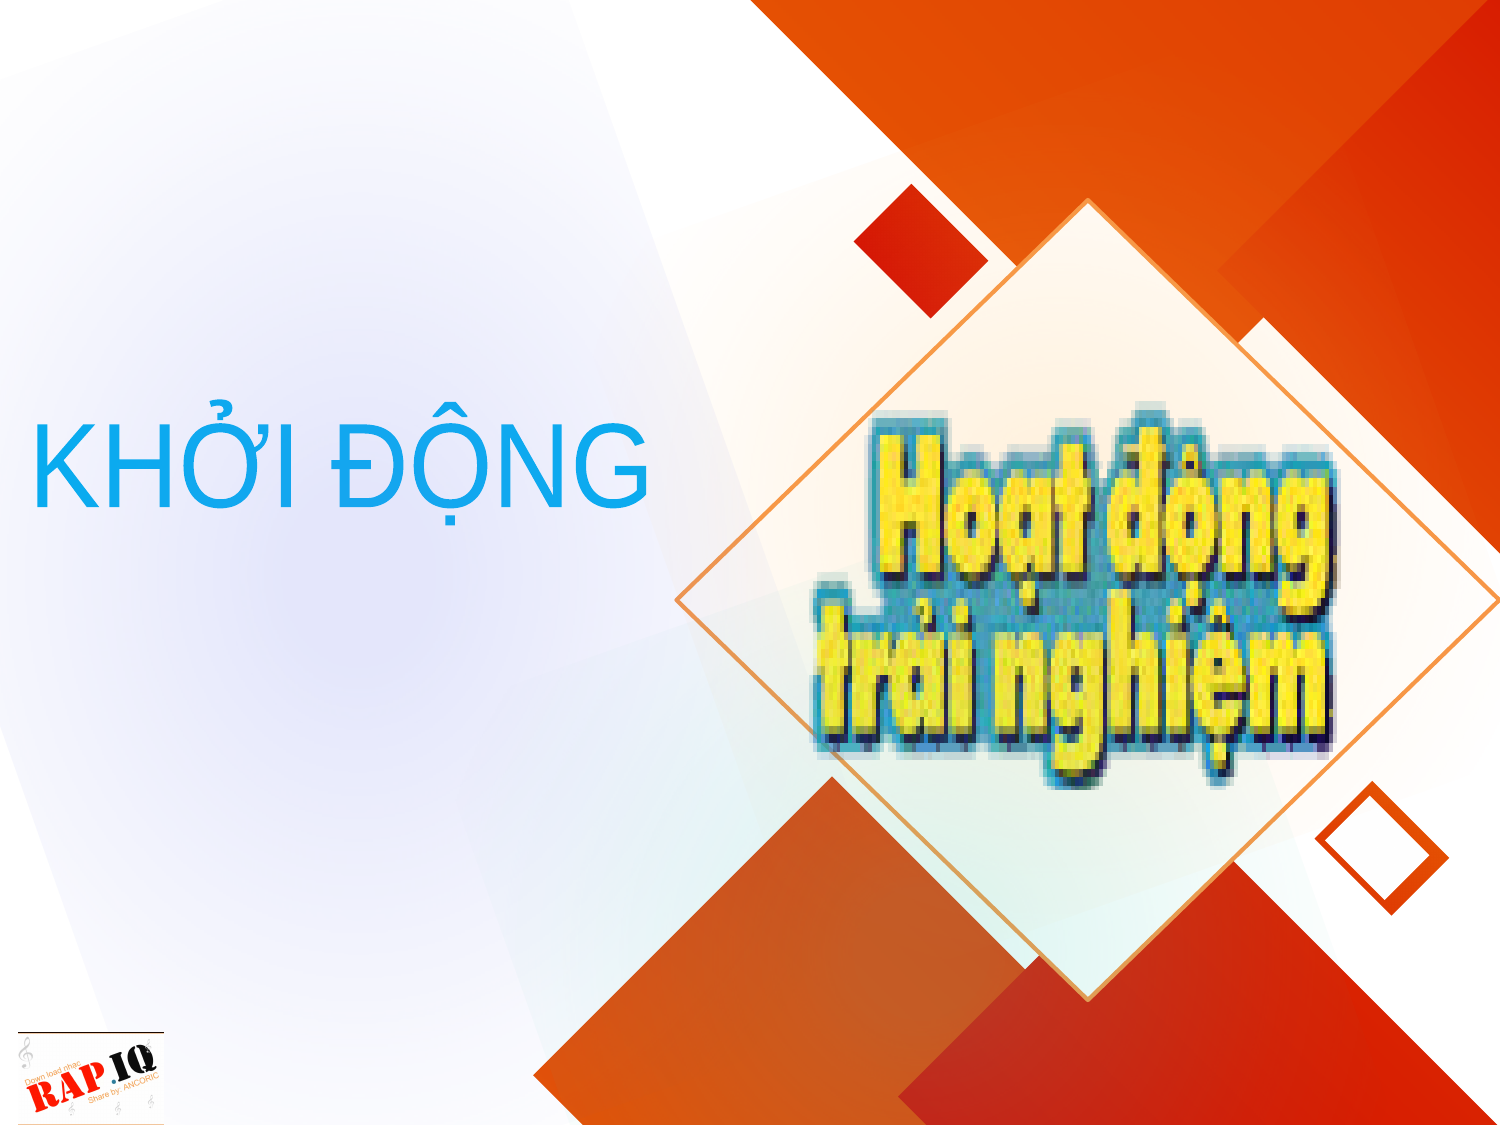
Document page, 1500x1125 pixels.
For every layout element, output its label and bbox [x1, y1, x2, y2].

text_box [17, 1030, 165, 1125]
text_box [0, 0, 1499, 1125]
